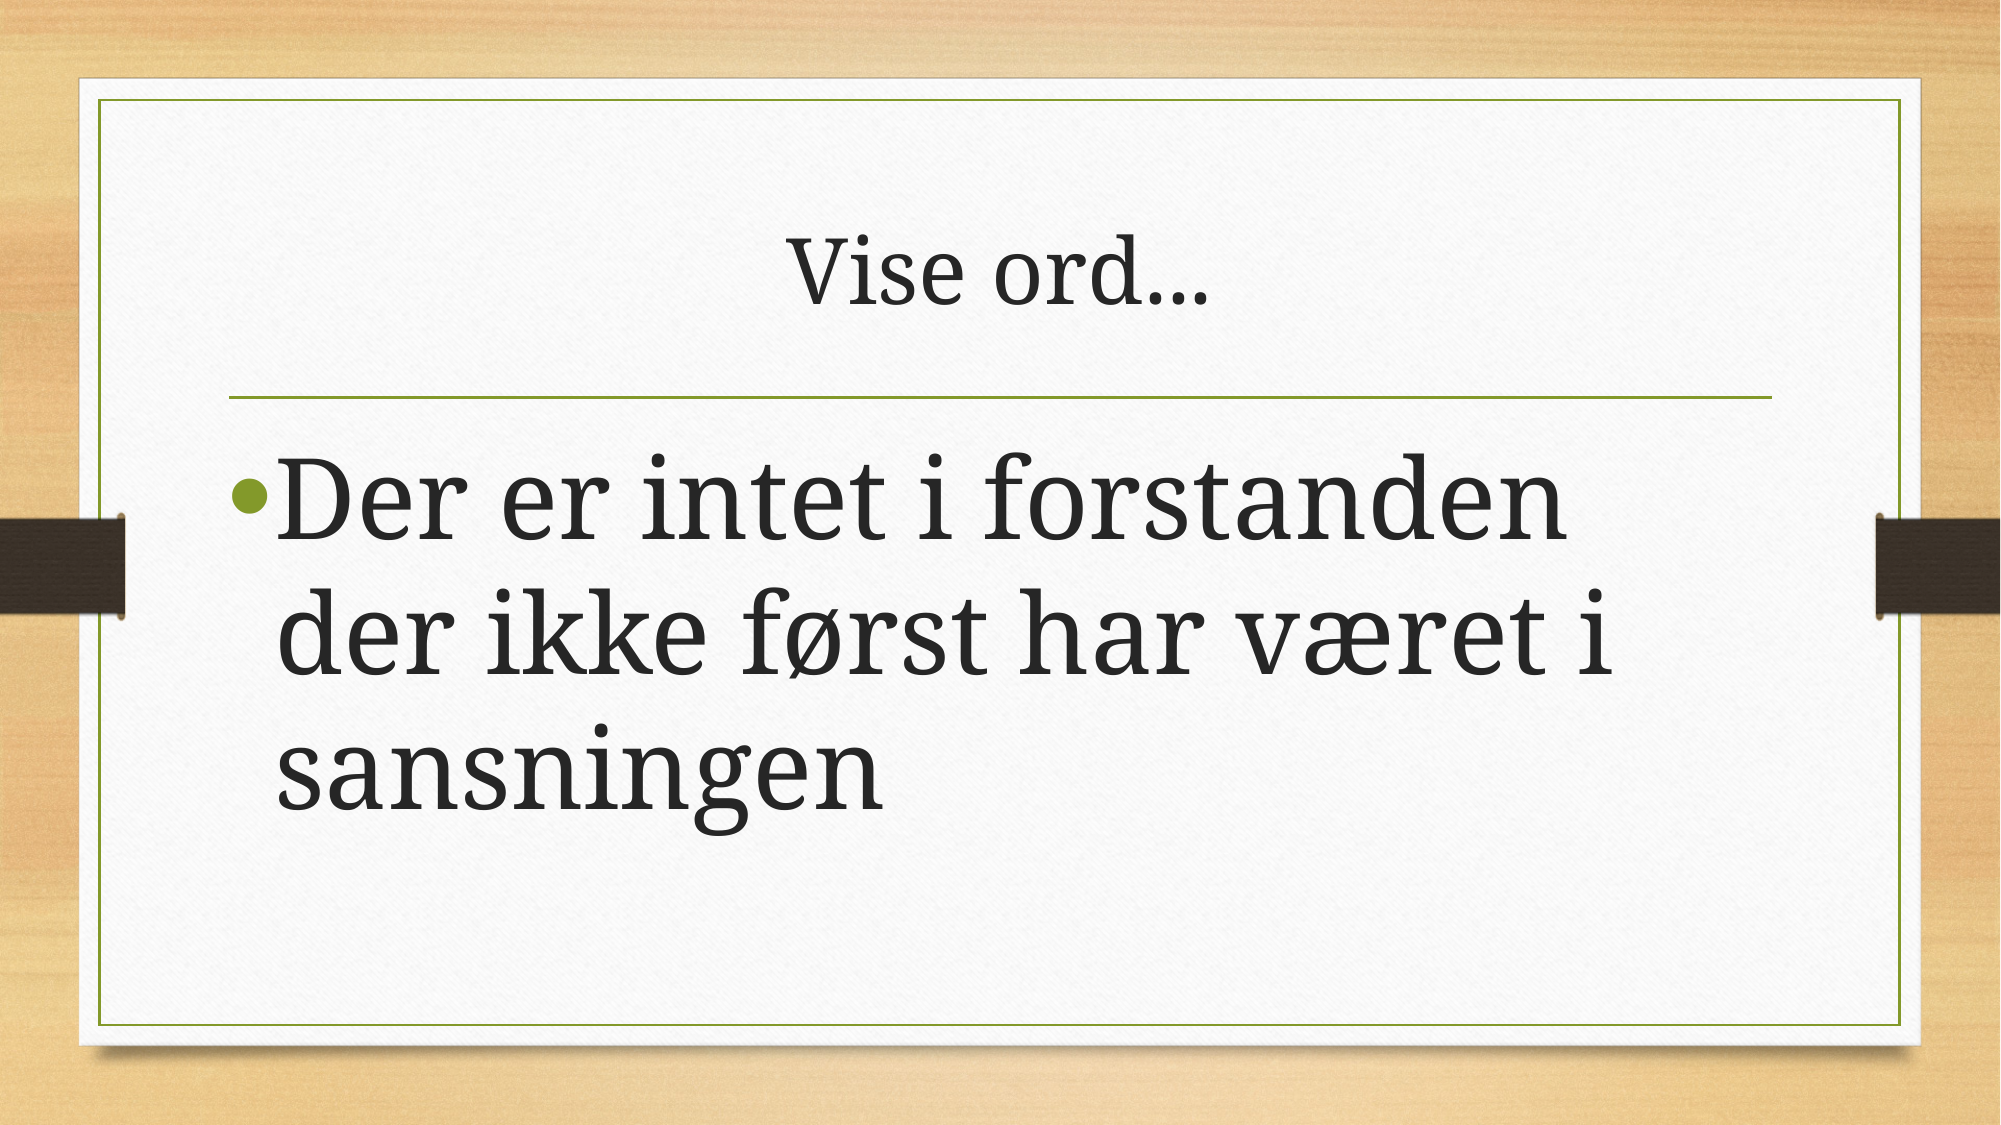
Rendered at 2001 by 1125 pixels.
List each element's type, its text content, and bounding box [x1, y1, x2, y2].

list Der er intet i forstanden der ikke først har været i sansningen [212, 419, 1788, 964]
title Vise ord... [212, 161, 1788, 375]
picture [0, 0, 2001, 1125]
